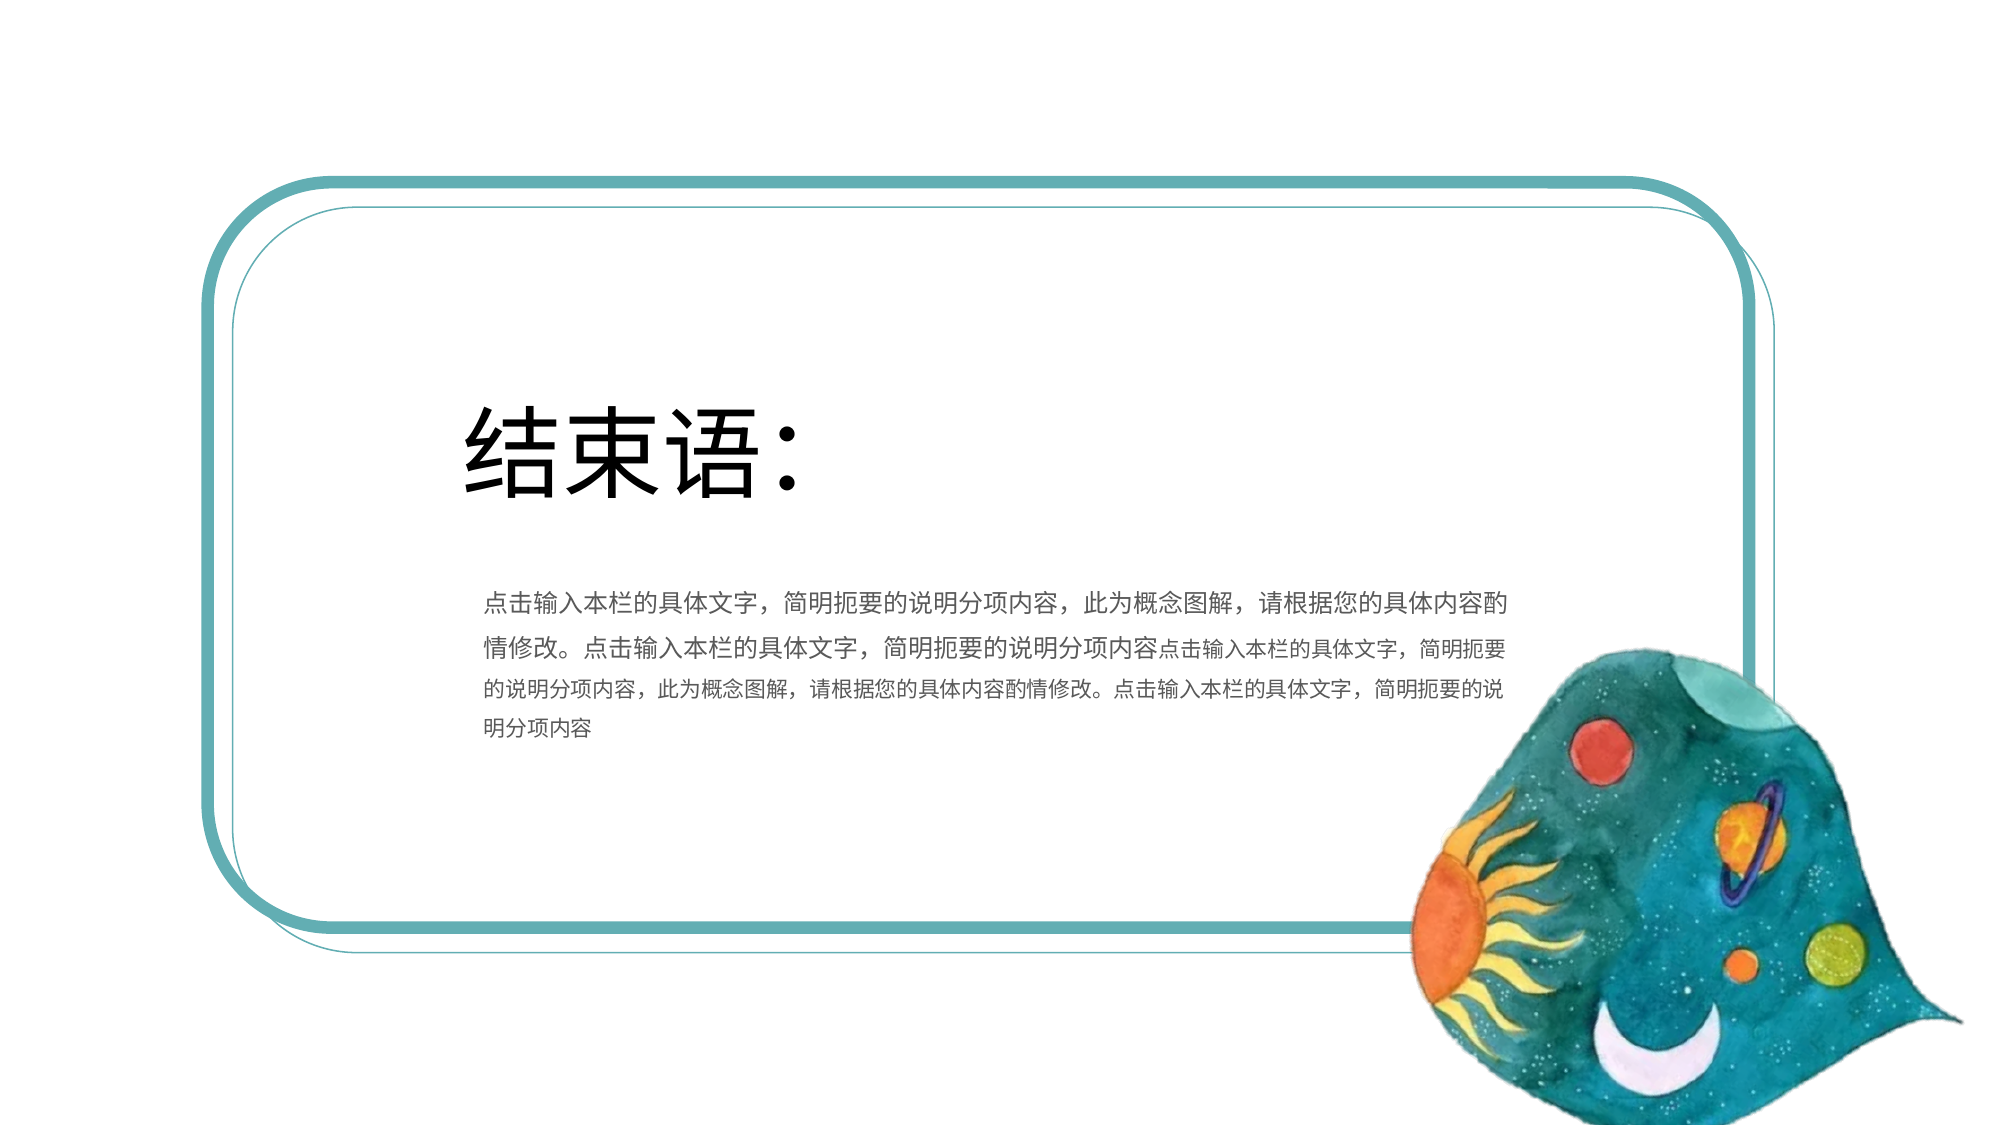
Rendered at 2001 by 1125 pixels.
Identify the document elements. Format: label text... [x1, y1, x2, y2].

text_box [1726, 231, 1776, 645]
picture [1323, 566, 2001, 1125]
text_box [206, 181, 1751, 929]
text_box 点击输入本栏的具体文字，简明扼要的说明分项内容，此为概念图解，请根据您的具体内容酌情修改。点击输入本栏的具体文字，简明扼要的说明分项内容点击输入本栏的具体文字，简明扼要的说明分项内容，此为概念图解，请根据您的具体内容酌情修改。点击输入本栏的具体文字，简明扼要的说明分项内容 [469, 565, 1537, 788]
text_box [257, 905, 1356, 954]
text_box 结束语： [448, 382, 1490, 518]
